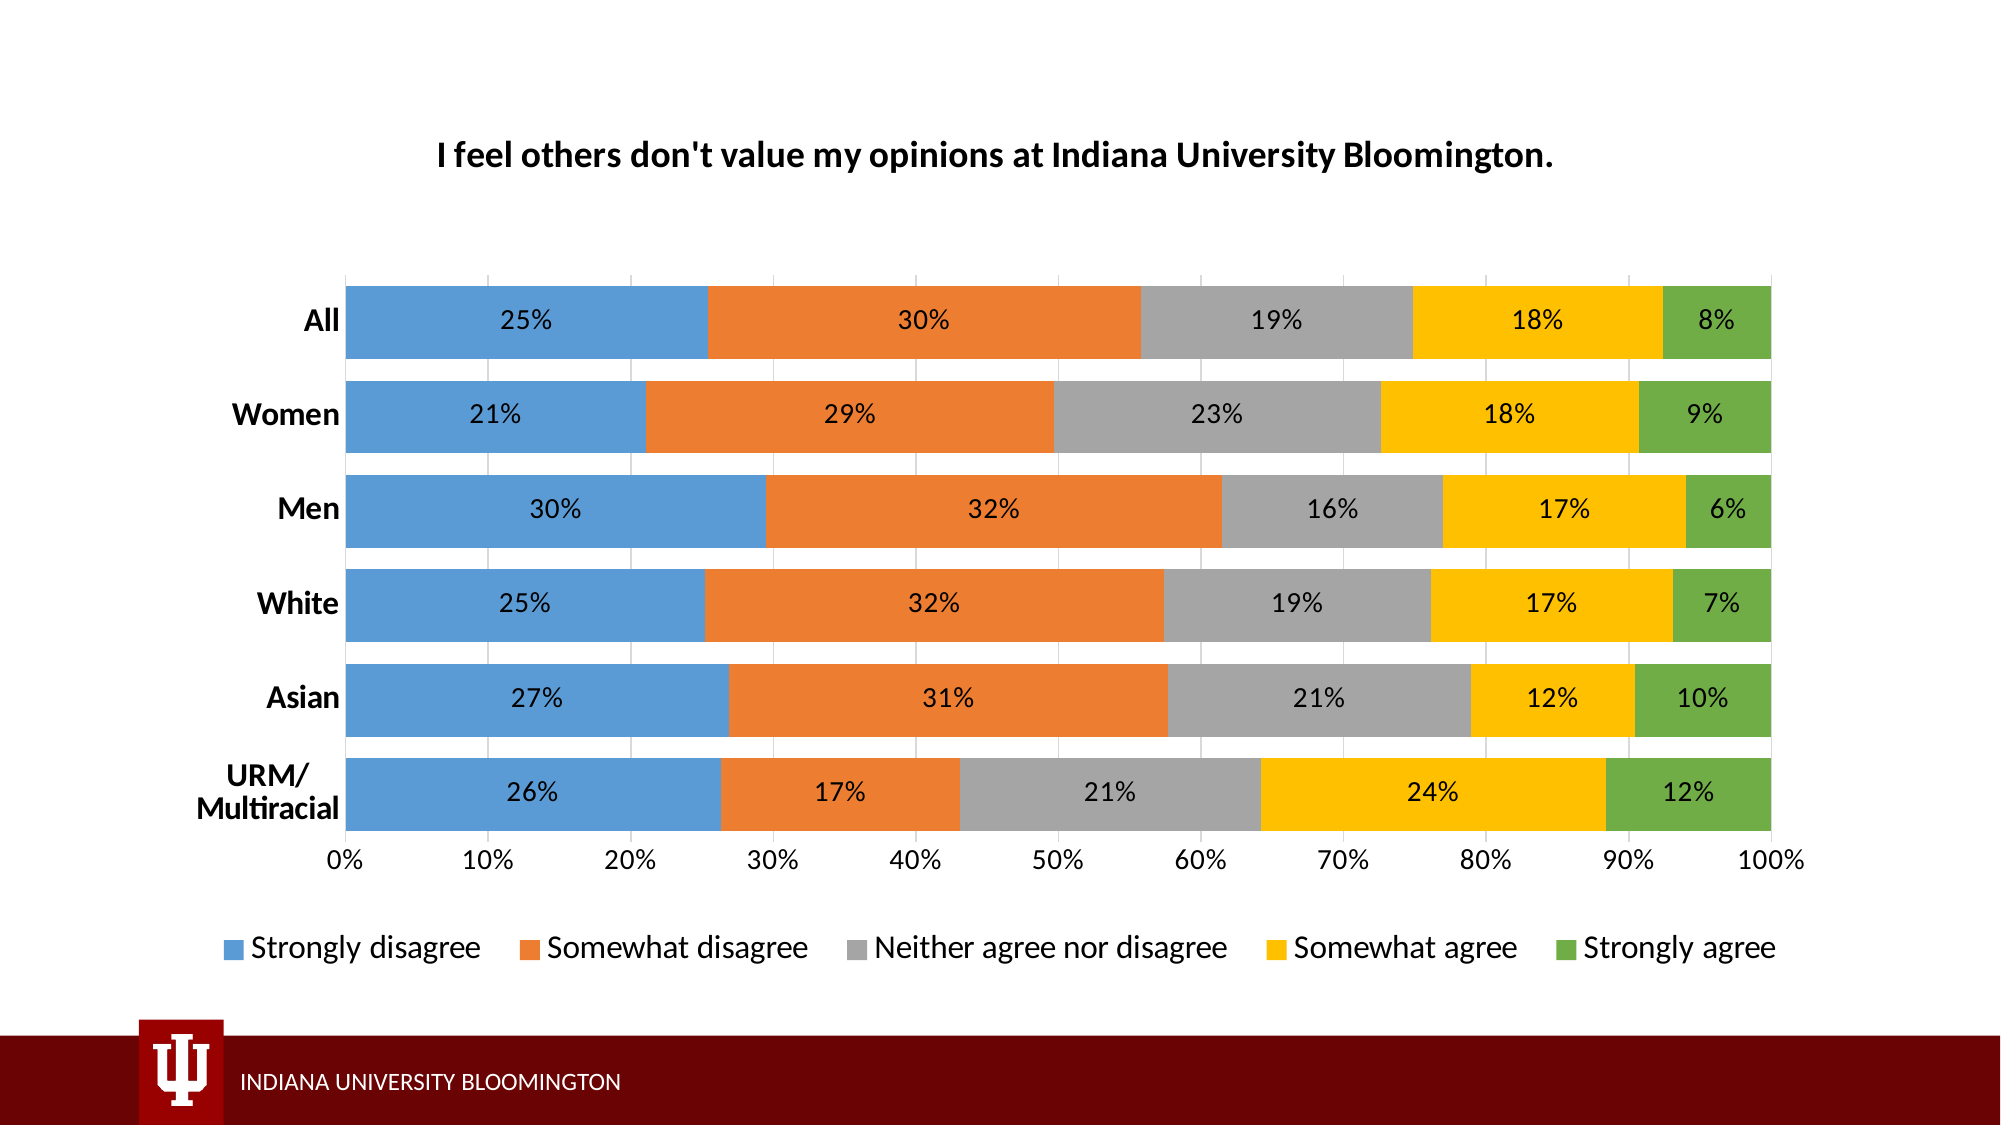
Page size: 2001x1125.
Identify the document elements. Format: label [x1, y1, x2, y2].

chart [62, 102, 1938, 1003]
